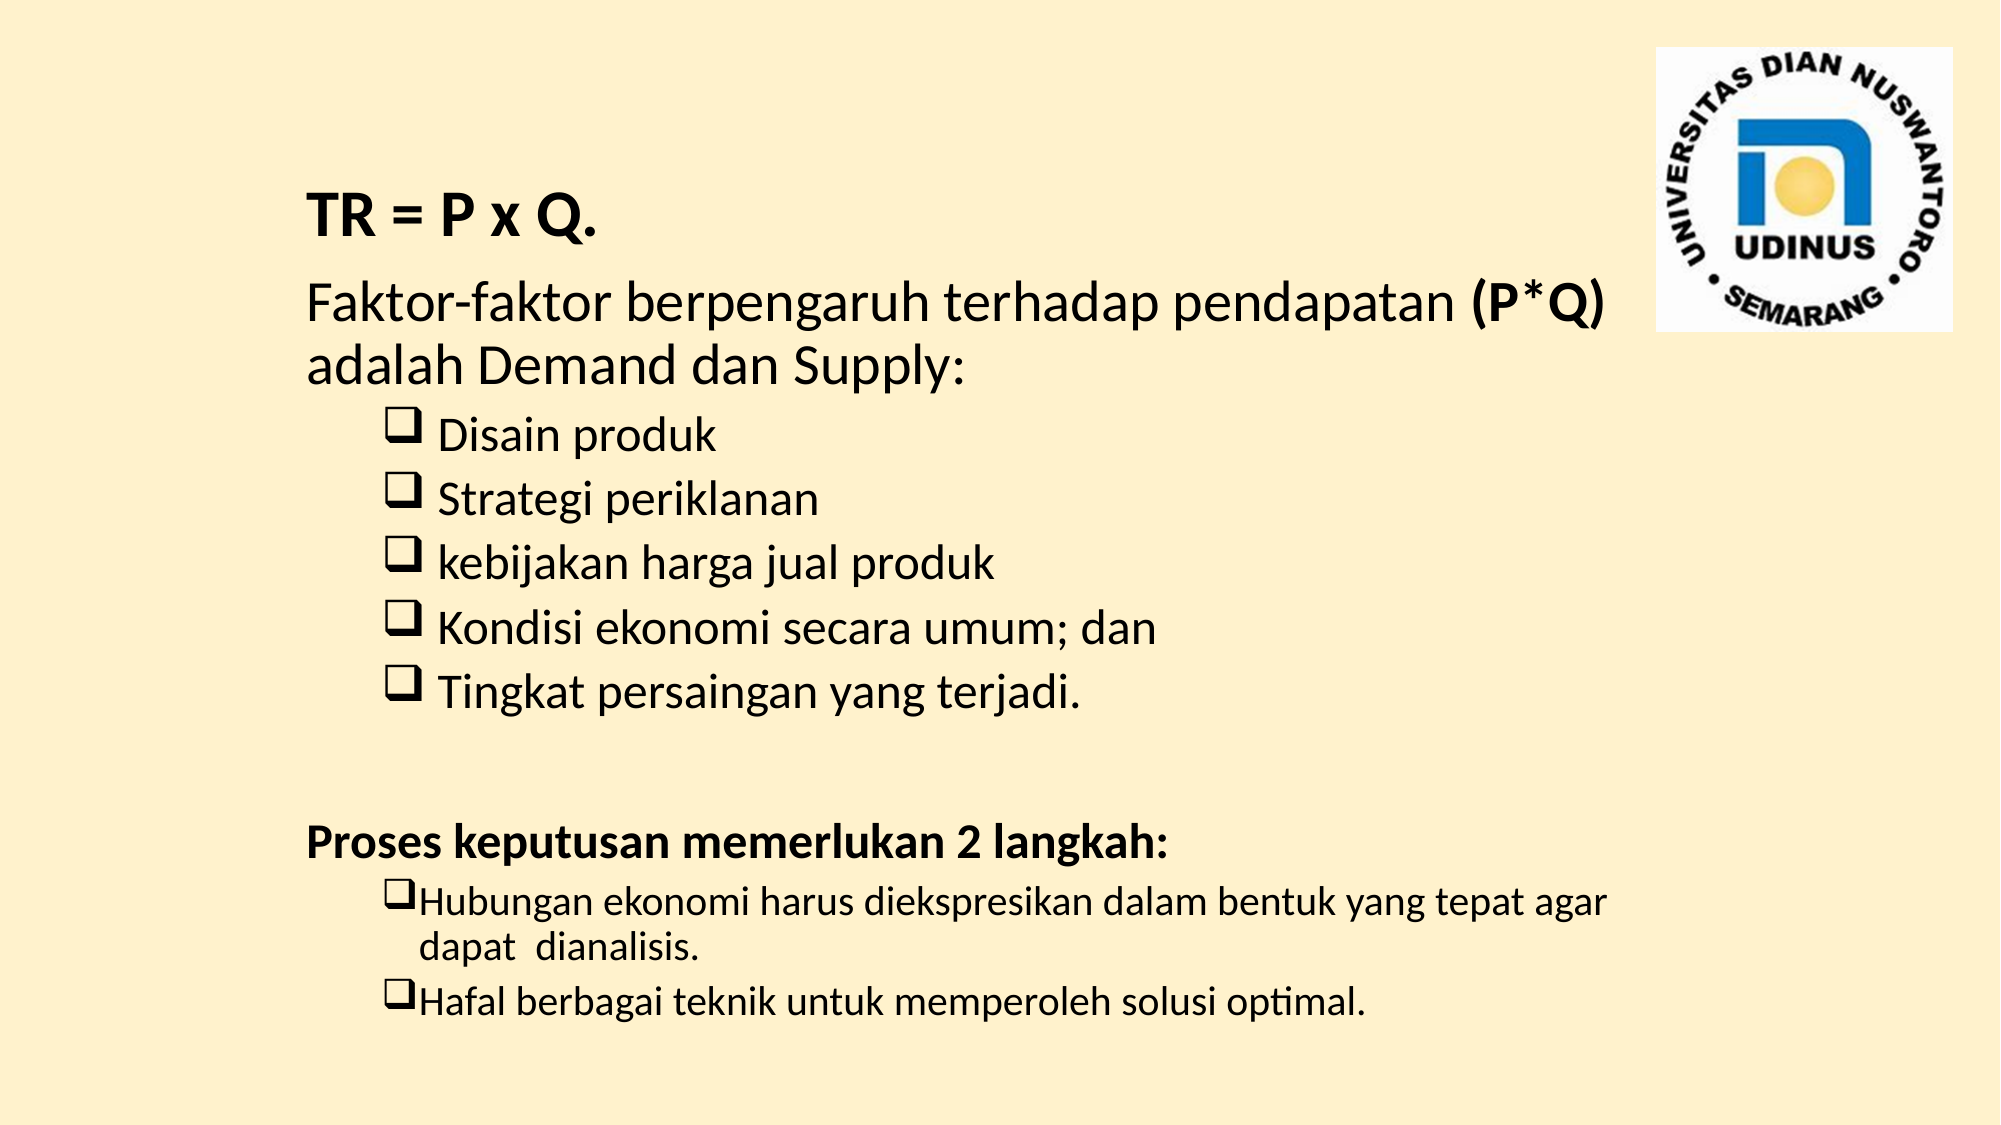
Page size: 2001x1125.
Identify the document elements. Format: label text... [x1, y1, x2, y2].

list TR = P x Q. Faktor-faktor berpengaruh terhadap pendapatan (P*Q) adalah Demand dan Supply: Disain produk Strategi periklanan kebijakan harga jual produk Kondisi ekonomi secara umum; dan Tingkat persaingan yang terjadi. Proses keputusan memerlukan 2 langkah: Hubungan ekonomi harus diekspresikan dalam bentuk yang tepat agar dapat dianalisis. Hafal berbagai teknik untuk memperoleh solusi optimal. [291, 171, 1709, 1014]
picture [1656, 47, 1953, 332]
